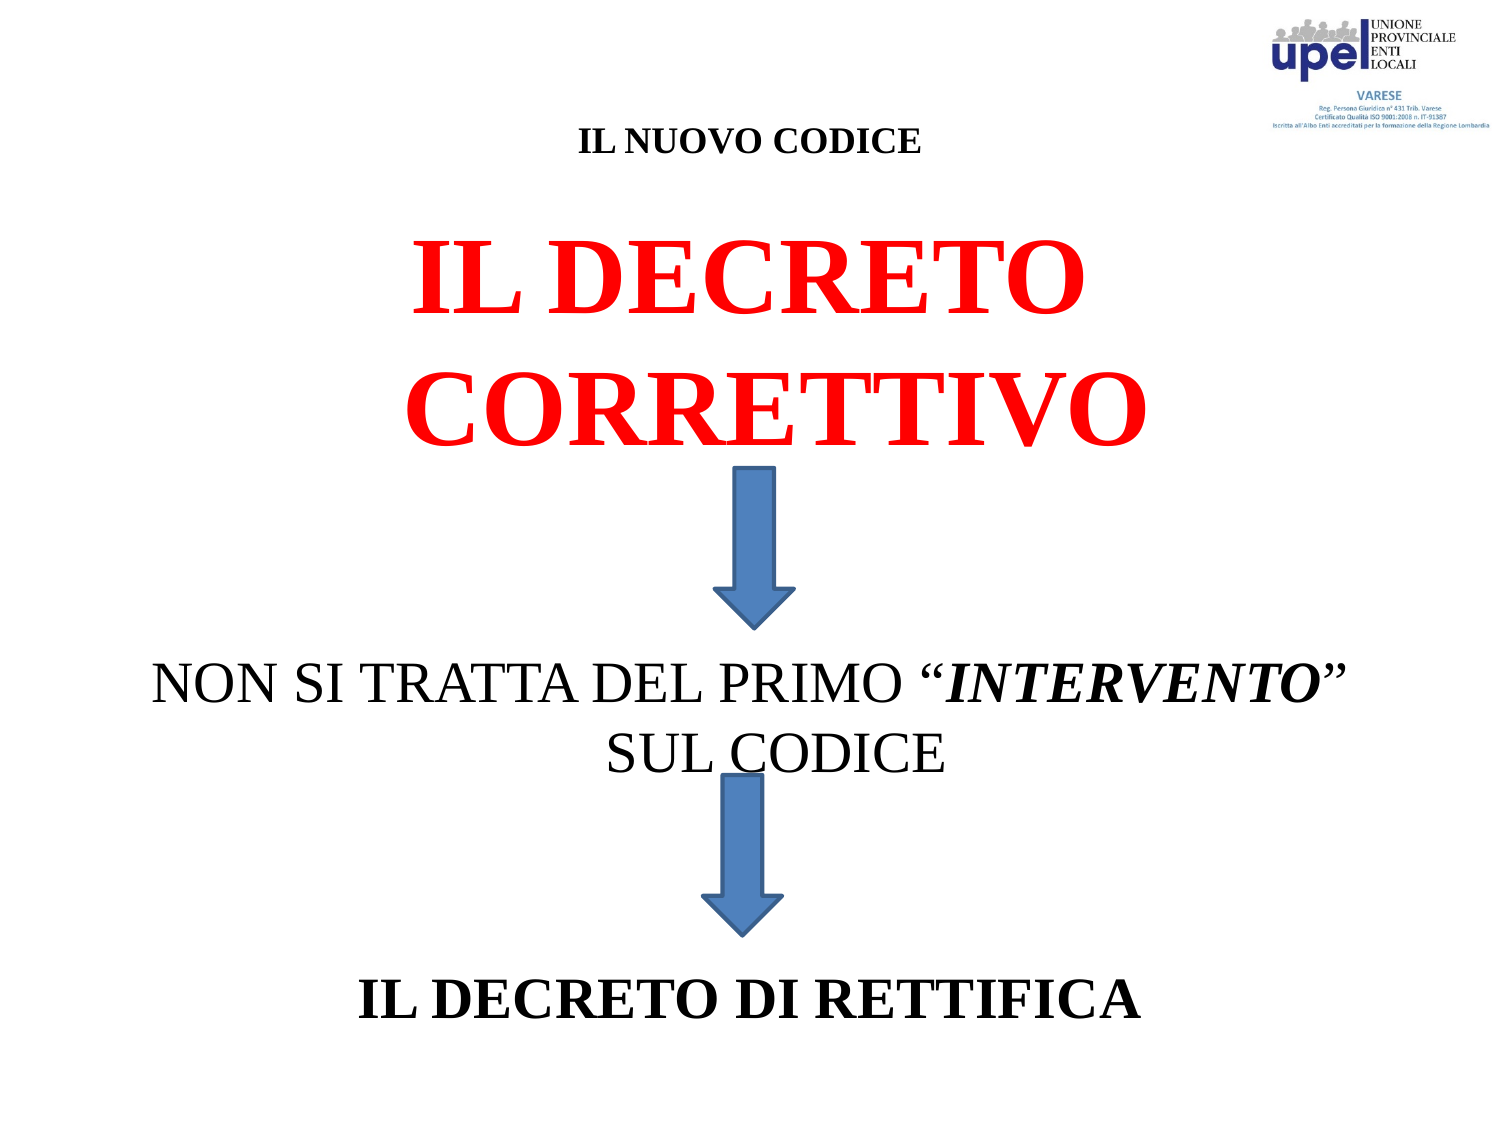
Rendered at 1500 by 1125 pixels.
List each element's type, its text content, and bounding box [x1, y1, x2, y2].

text_box [712, 465, 796, 631]
list IL DECRETO CORRETTIVO NON SI TRATTA DEL PRIMO “INTERVENTO” SUL CODICE IL DECRETO DI RETTIFICA [75, 196, 1425, 1047]
title IL NUOVO CODICE [75, 45, 1425, 196]
text_box [700, 772, 785, 938]
picture [1251, 2, 1500, 139]
